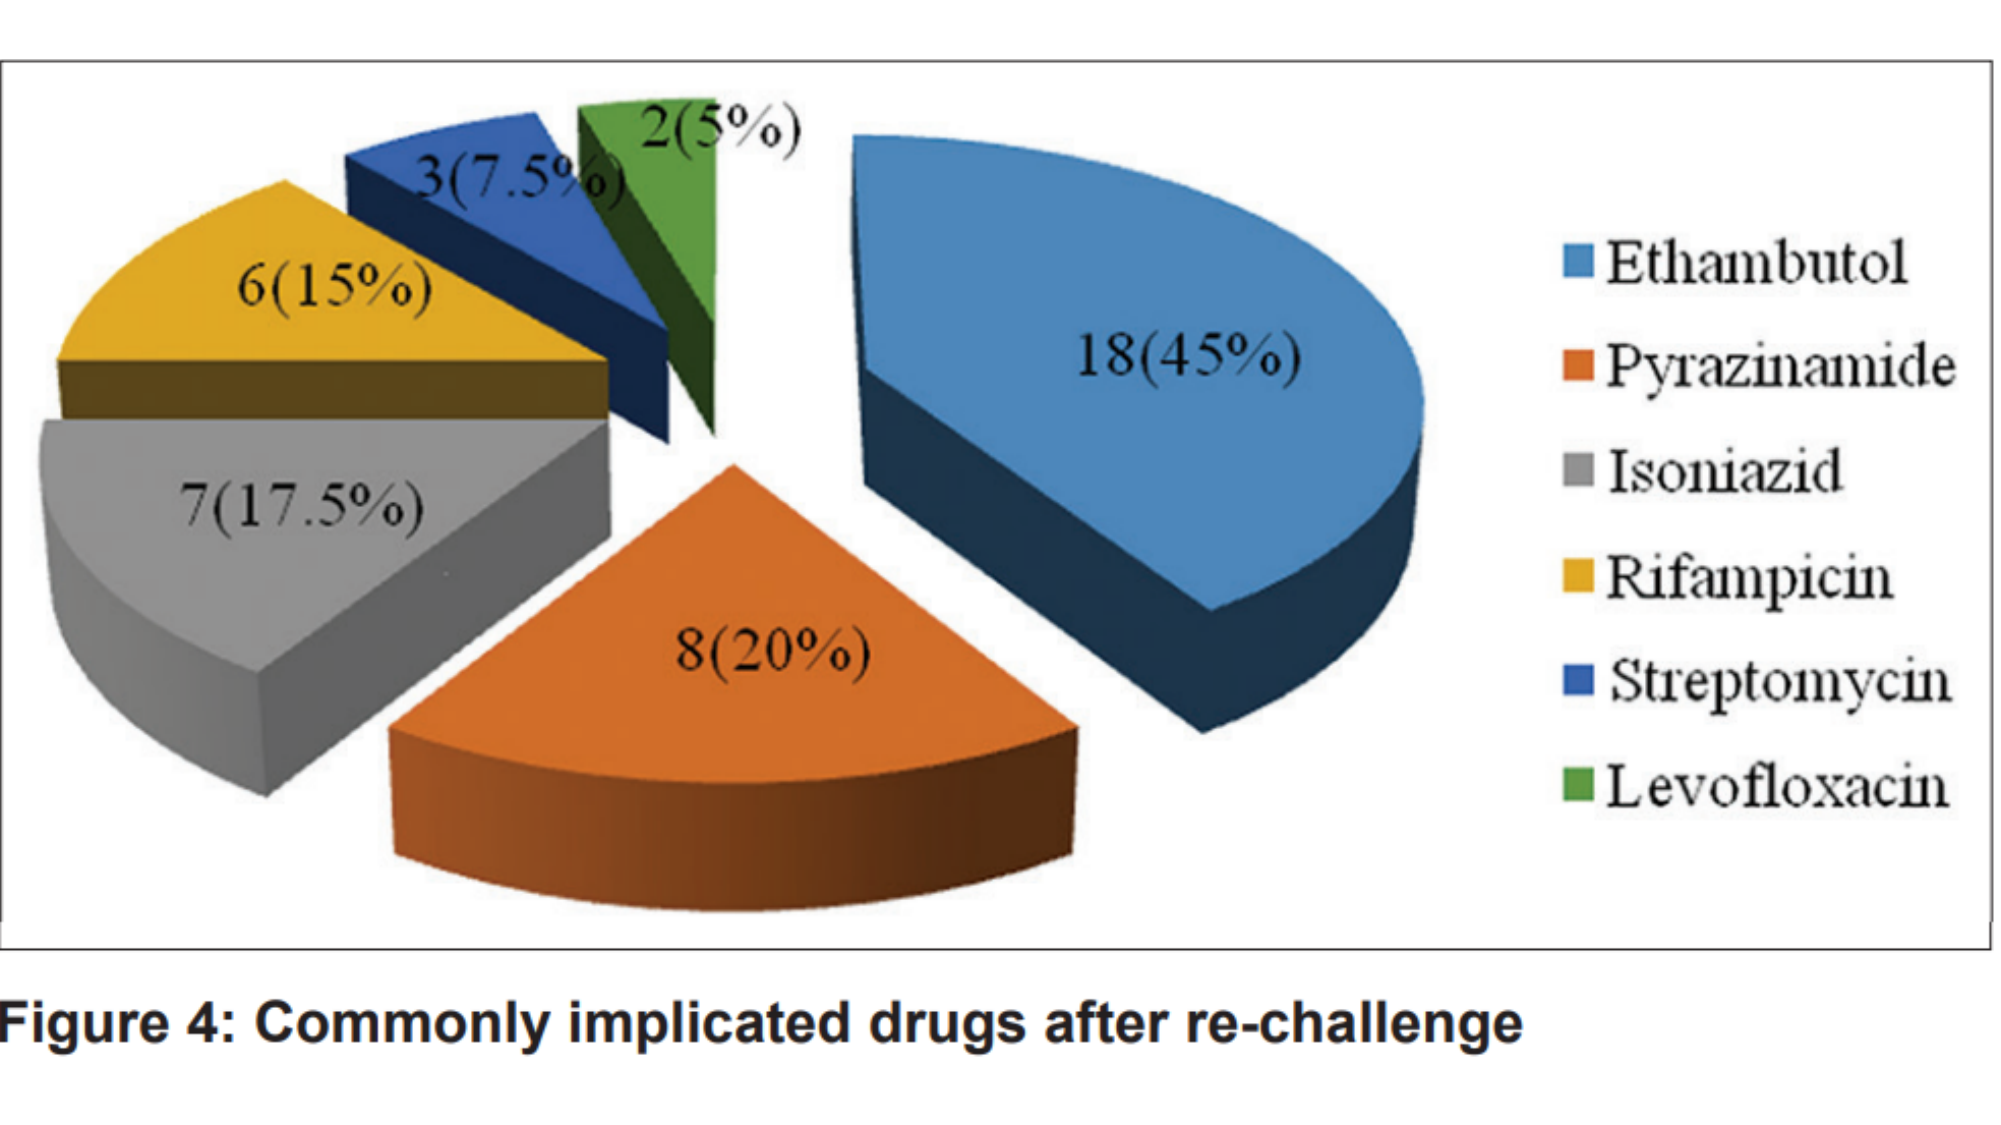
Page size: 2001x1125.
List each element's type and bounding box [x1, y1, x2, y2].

picture [0, 59, 2000, 1066]
